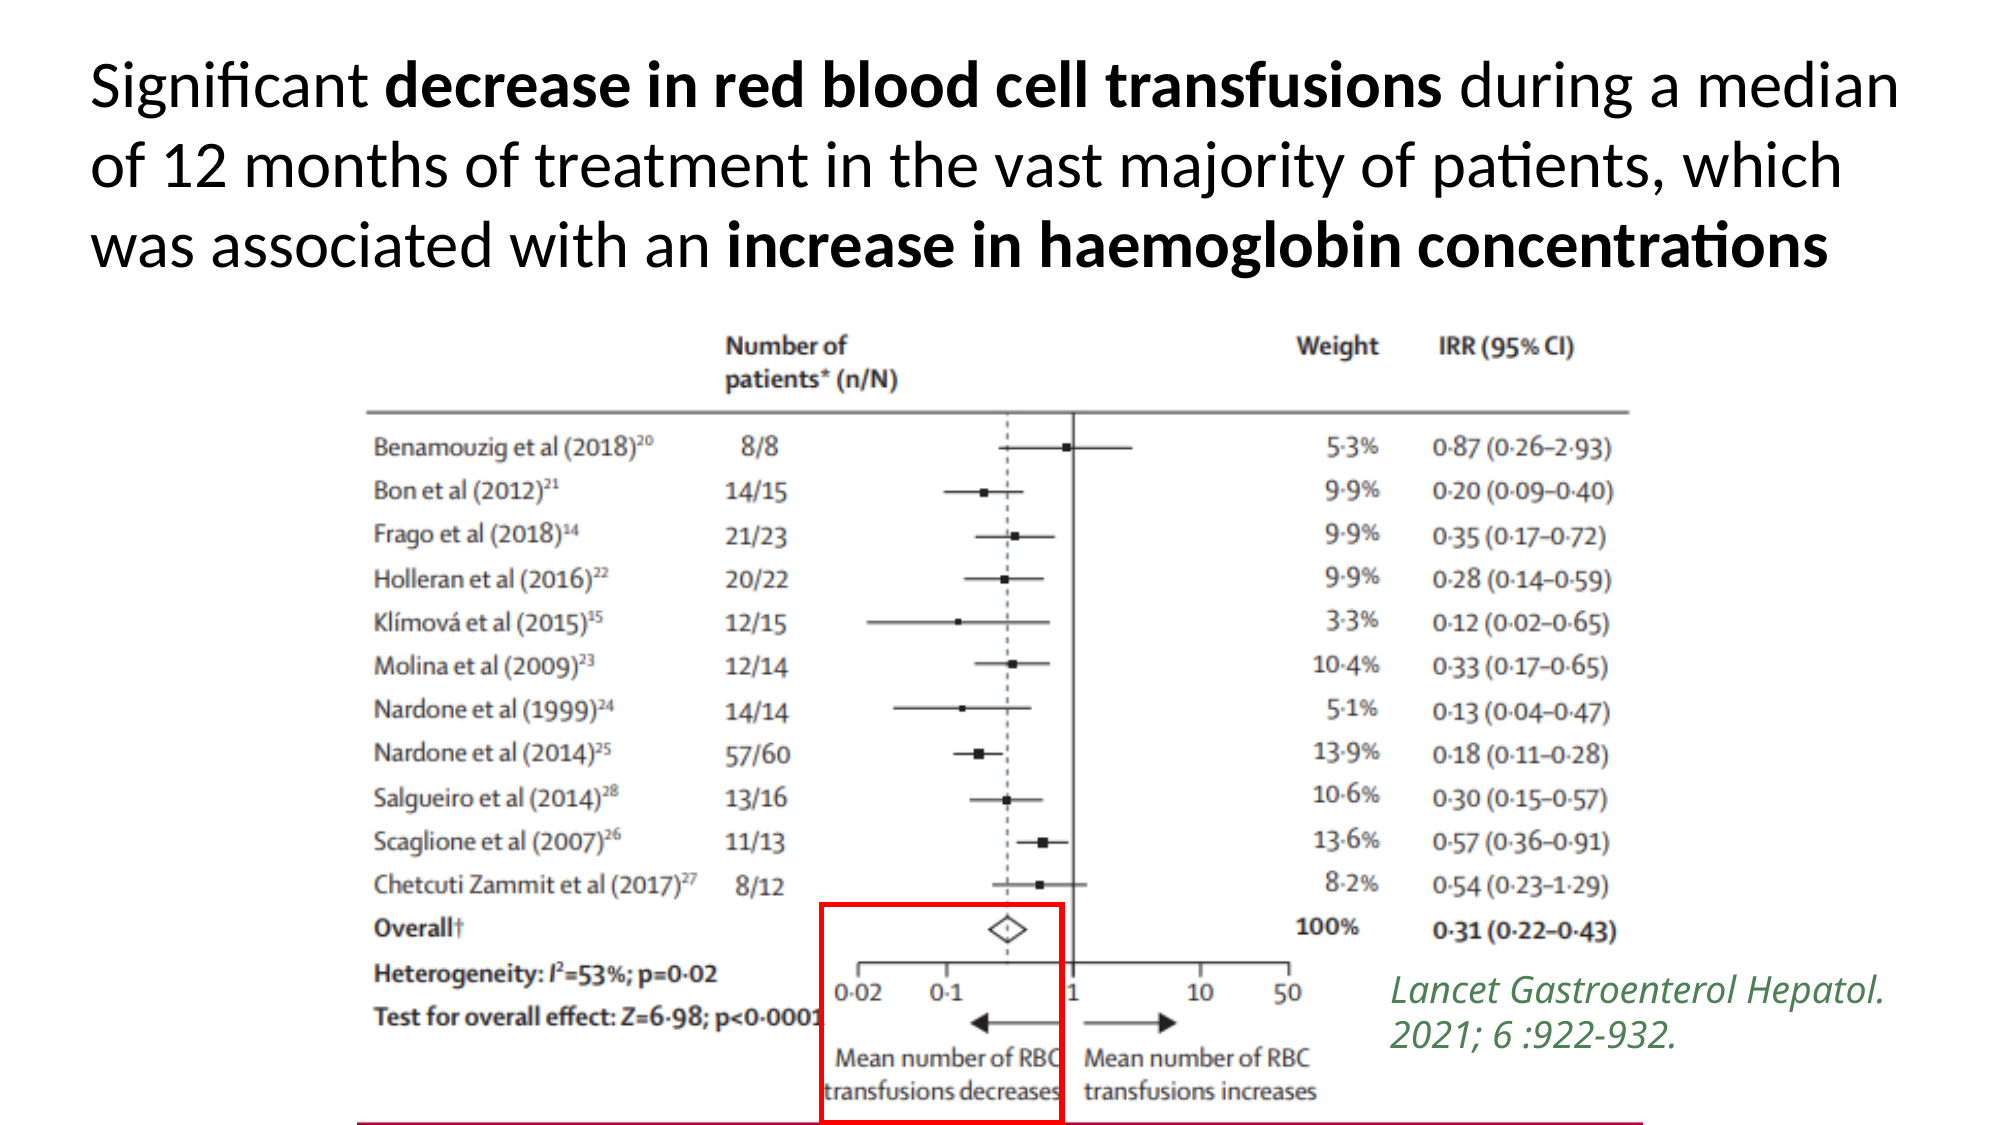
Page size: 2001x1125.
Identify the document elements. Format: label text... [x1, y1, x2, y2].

picture [357, 321, 1643, 1125]
text_box Lancet Gastroenterol Hepatol. 2021; 6 :922-932. [1643, 958, 1943, 1064]
text_box Significant decrease in red blood cell transfusions during a median of 12 months of treatment in the vast majority of patients, which was associated with an increase in haemoglobin concentrations [75, 33, 1943, 288]
